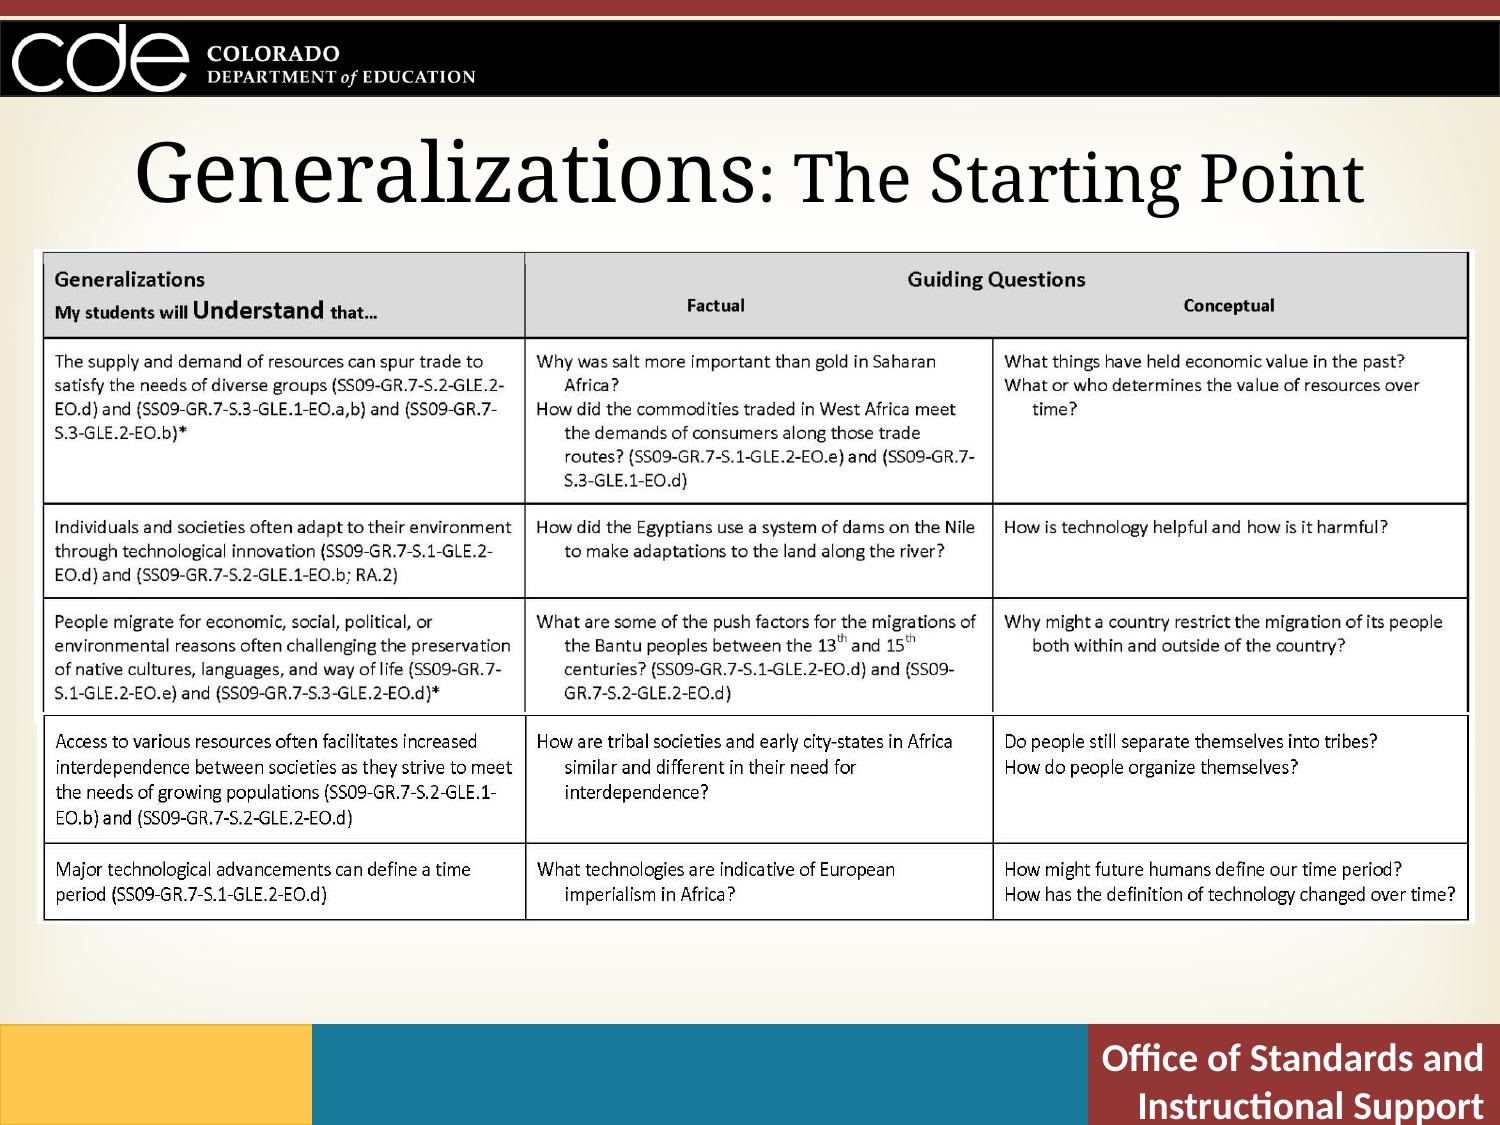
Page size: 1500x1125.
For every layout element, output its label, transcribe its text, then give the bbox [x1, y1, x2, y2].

picture [12, 24, 475, 92]
picture [0, 97, 1500, 1024]
title Generalizations: The Starting Point [75, 99, 1425, 238]
picture [0, 16, 1500, 20]
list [34, 249, 1476, 713]
